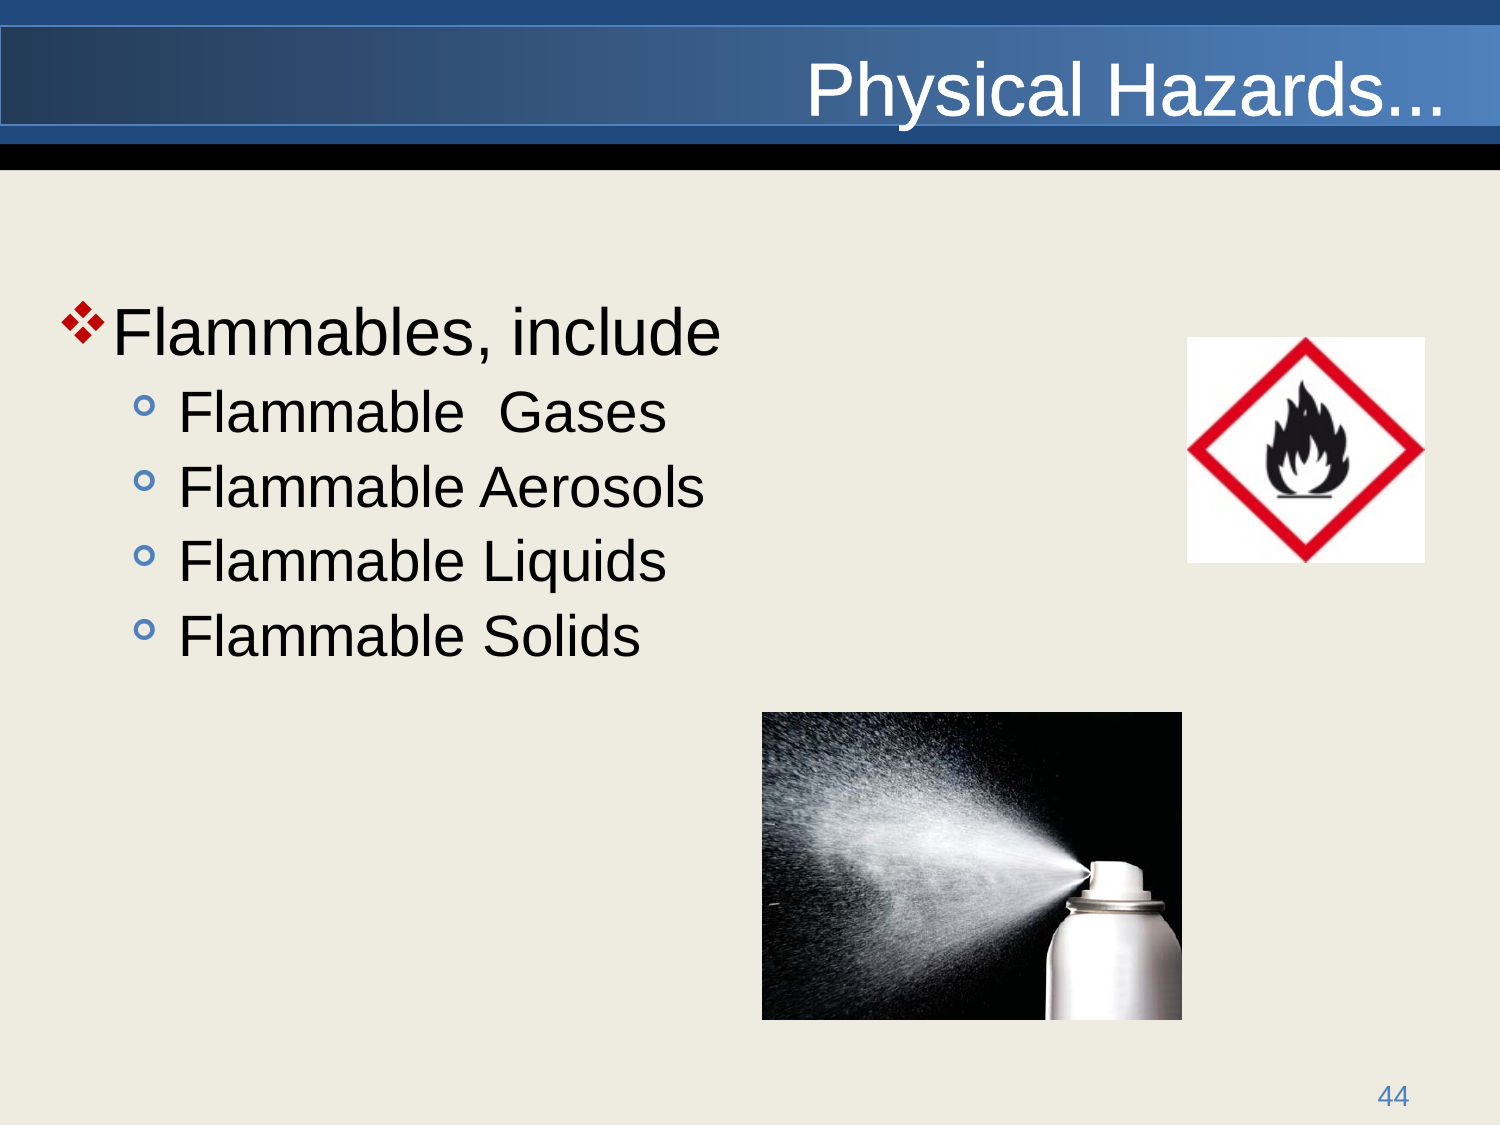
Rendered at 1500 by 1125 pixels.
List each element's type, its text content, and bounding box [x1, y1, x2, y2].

picture [762, 712, 1182, 1020]
title Physical Hazards... [123, 24, 1463, 147]
slide_number 44 [1074, 1069, 1426, 1111]
list Flammables, include Flammable Gases Flammable Aerosols Flammable Liquids Flammable Solids [40, 290, 1080, 1034]
picture [1187, 337, 1426, 564]
